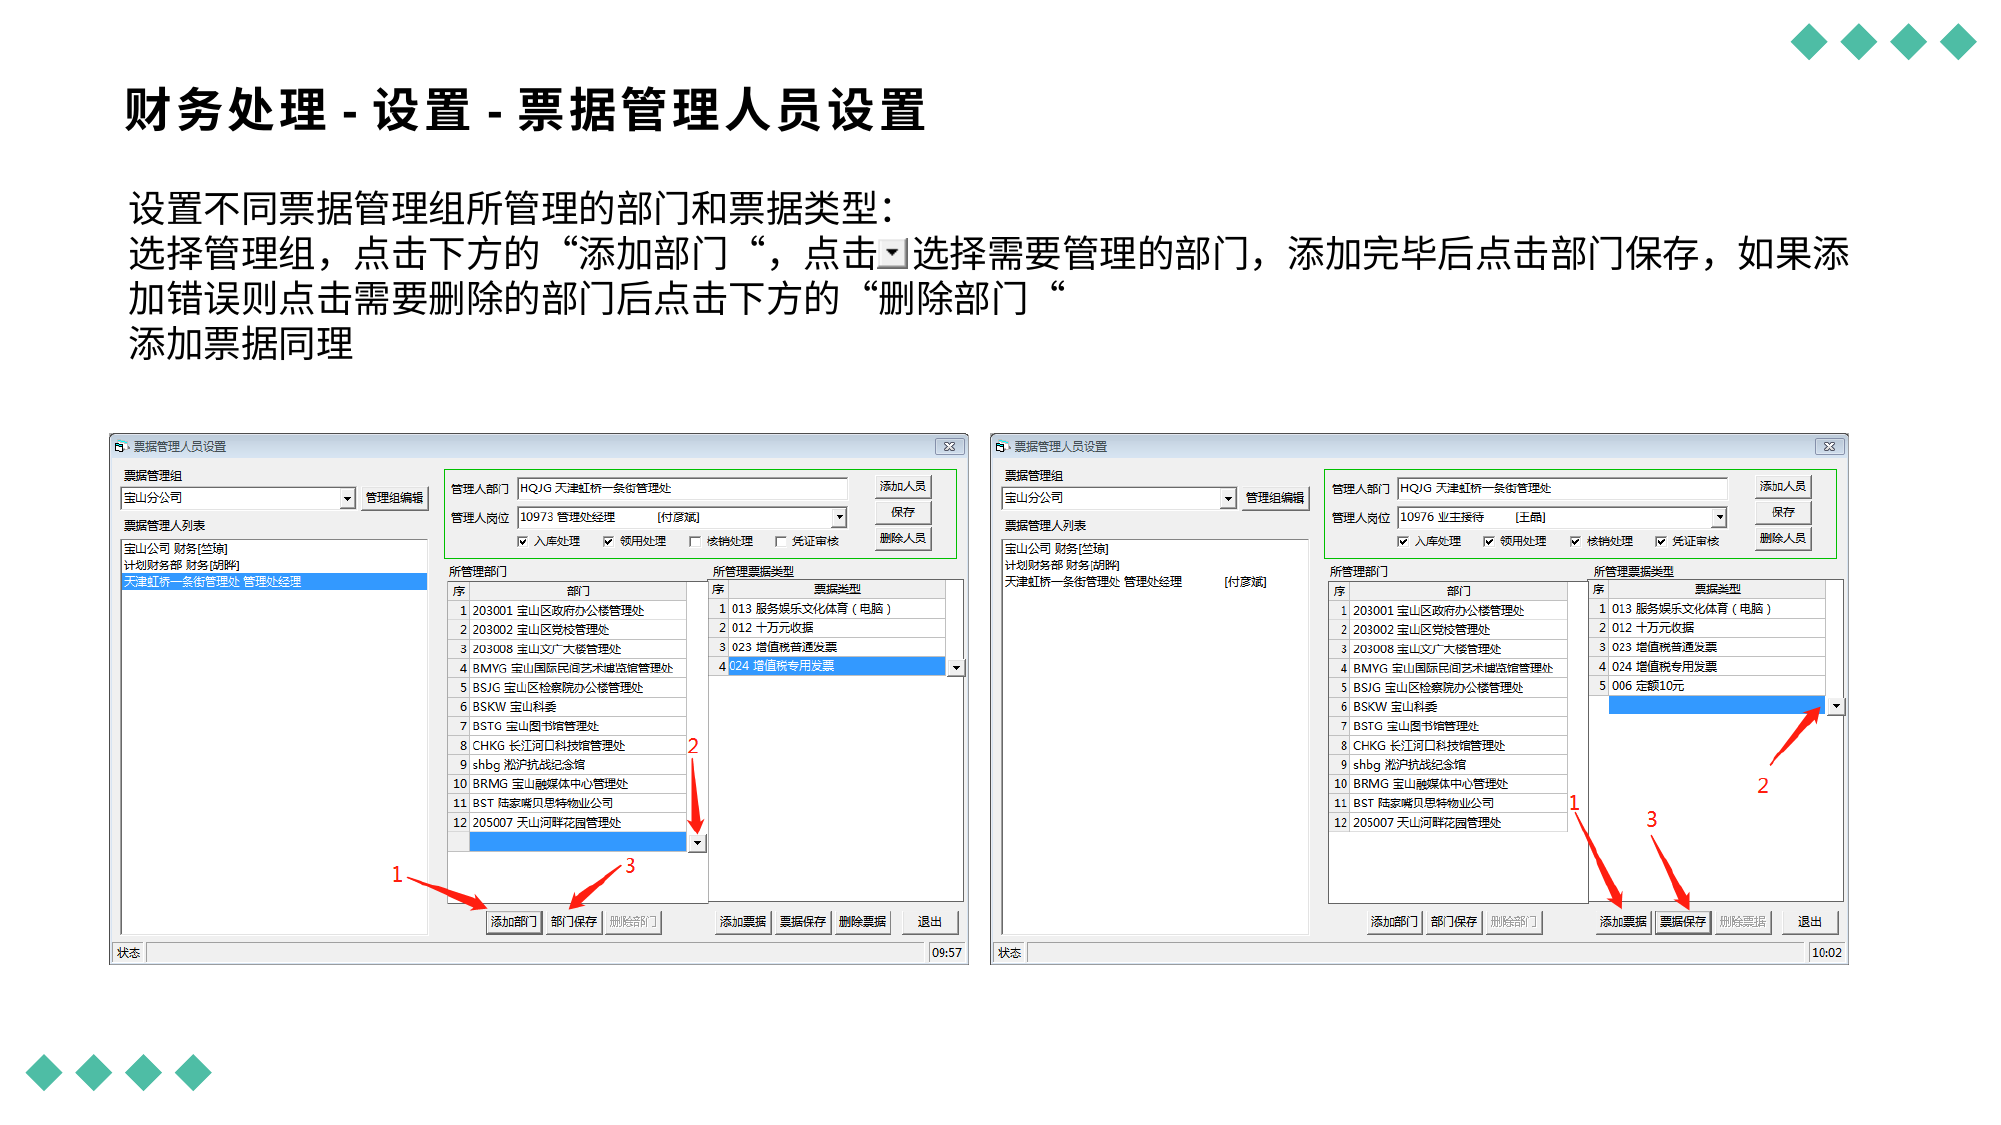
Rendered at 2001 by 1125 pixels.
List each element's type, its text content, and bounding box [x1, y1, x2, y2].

picture [877, 238, 908, 269]
picture [990, 433, 1849, 965]
text_box 设置不同票据管理组所管理的部门和票据类型： 选择管理组，点击下方的“添加部门“，点击 选择需要管理的部门，添加完毕后点击部门保存，如果添 加错误则点击需要删除的部门后点击下方的“删除部门“ 添加票据同理 [113, 177, 1866, 373]
picture [109, 433, 969, 965]
title 财务处理-设置-票据管理人员设置 [109, 72, 1891, 146]
